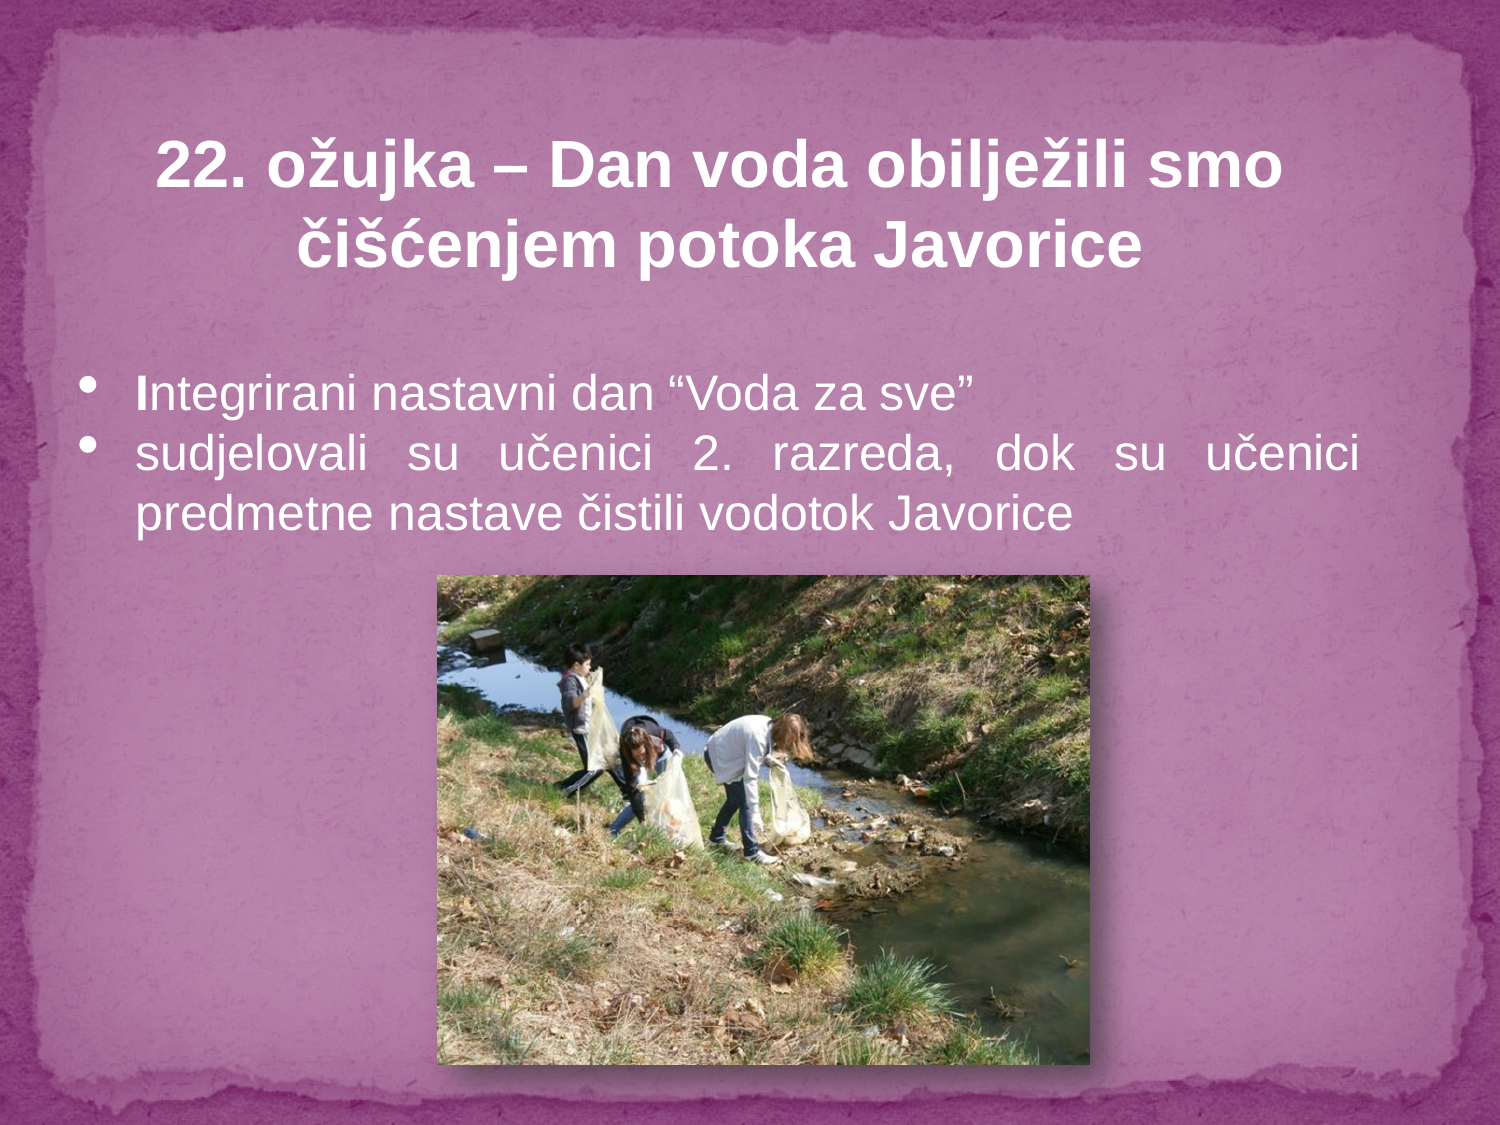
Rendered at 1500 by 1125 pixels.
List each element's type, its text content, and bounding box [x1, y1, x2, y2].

picture [407, 545, 1150, 1125]
text_box 22. ožujka – Dan voda obilježili smo čišćenjem potoka Javorice Integrirani nastavni dan “Voda za sve” sudjelovali su učenici 2. razreda, dok su učenici predmetne nastave čistili vodotok Javorice [64, 113, 1376, 549]
